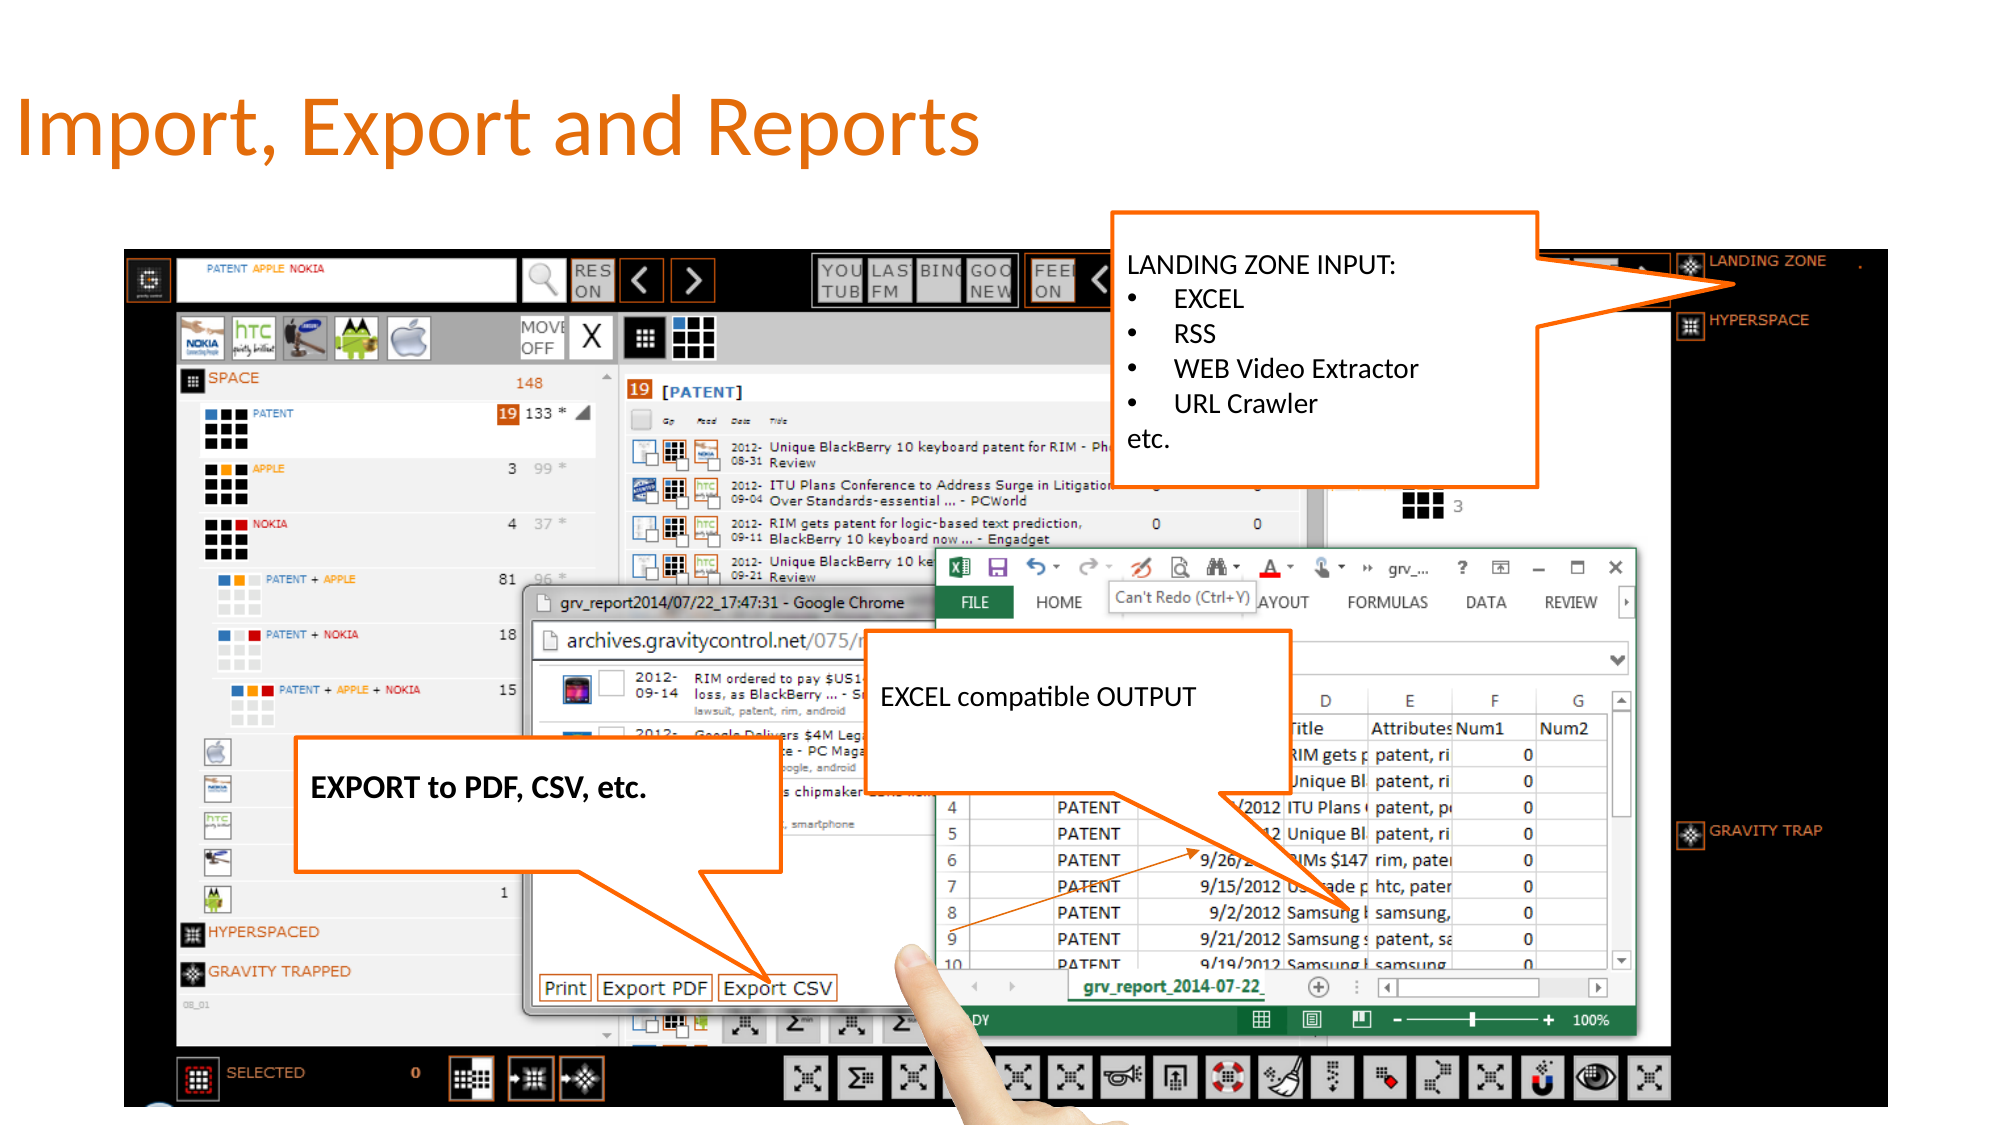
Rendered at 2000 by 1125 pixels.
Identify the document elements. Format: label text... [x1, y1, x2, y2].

title Import, Export and Reports [0, 0, 1800, 188]
picture [124, 249, 1888, 1125]
text_box LANDING ZONE INPUT: EXCEL RSS WEB Video Extractor URL Crawler etc. [1110, 210, 1540, 246]
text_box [949, 849, 1201, 932]
